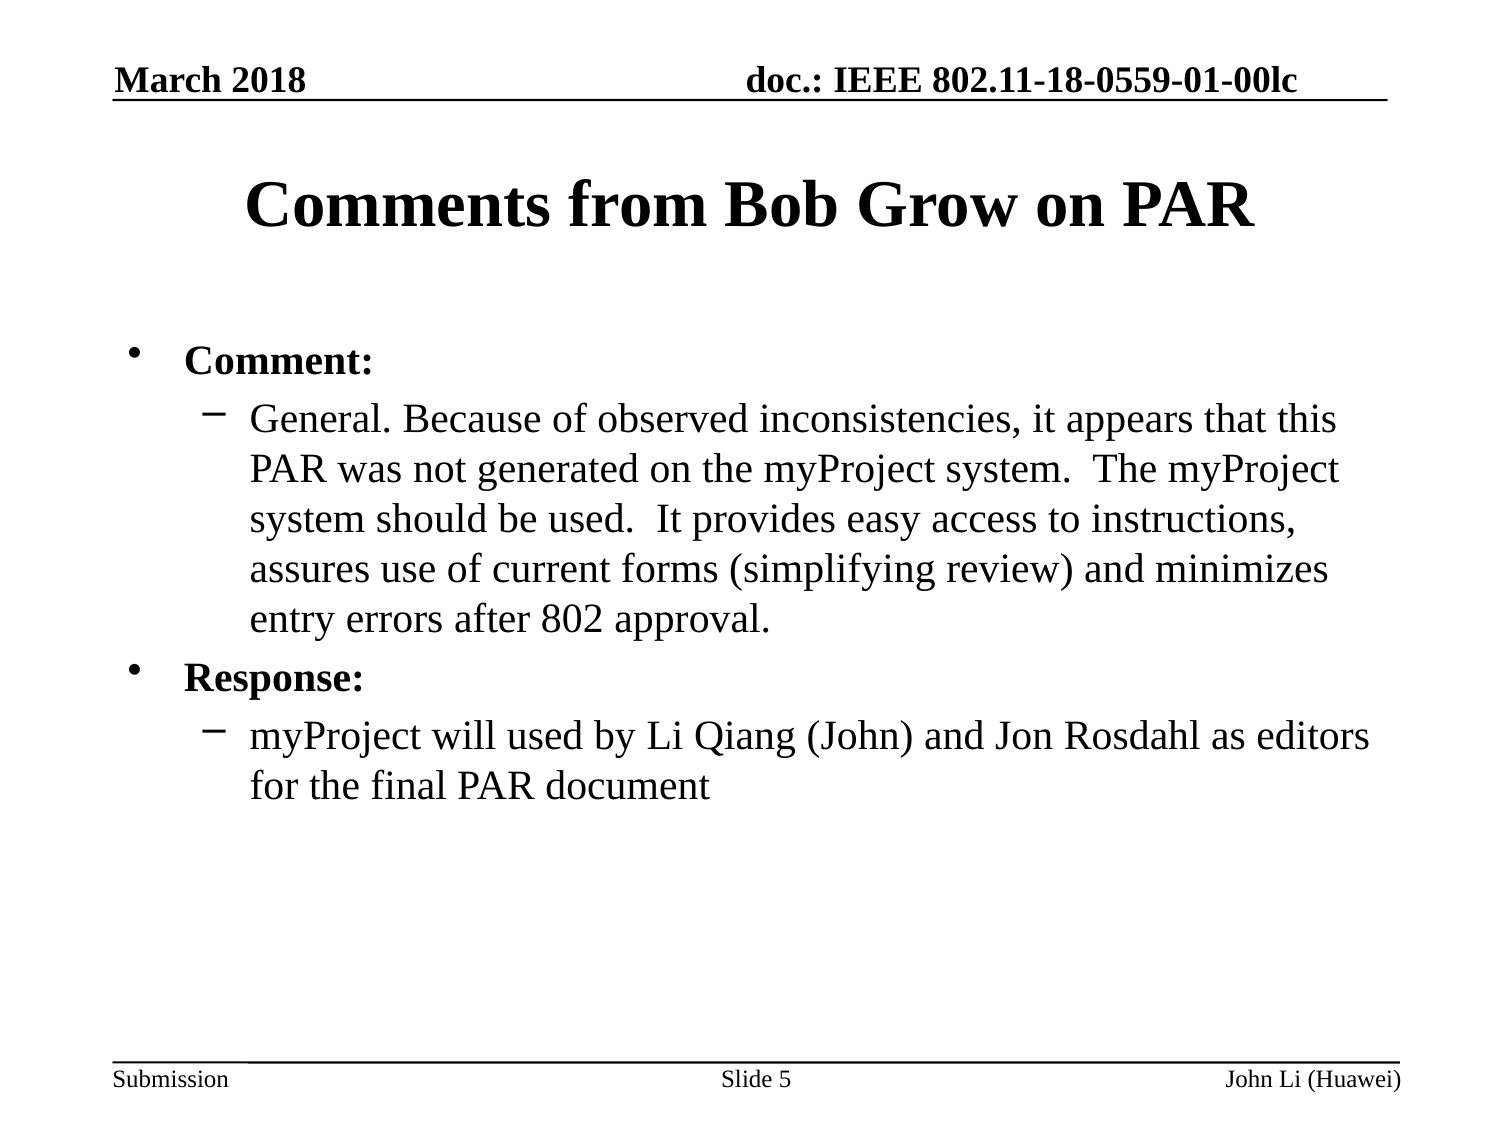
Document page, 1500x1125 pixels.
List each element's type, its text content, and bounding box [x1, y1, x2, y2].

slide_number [114, 54, 309, 101]
title Comments from Bob Grow on PAR [112, 112, 1388, 288]
list Comment: General. Because of observed inconsistencies, it appears that this PAR was not generated on the myProject system. The myProject system should be used. It provides easy access to instructions, assures use of current forms (simplifying review) and minimizes entry errors after 802 approval. Response: myProject will used by Li Qiang (John) and Jon Rosdahl as editors for the final PAR document [112, 324, 1388, 1000]
slide_number Slide 5 [712, 1061, 800, 1093]
footer John Li (Huawei) [949, 1061, 1402, 1093]
